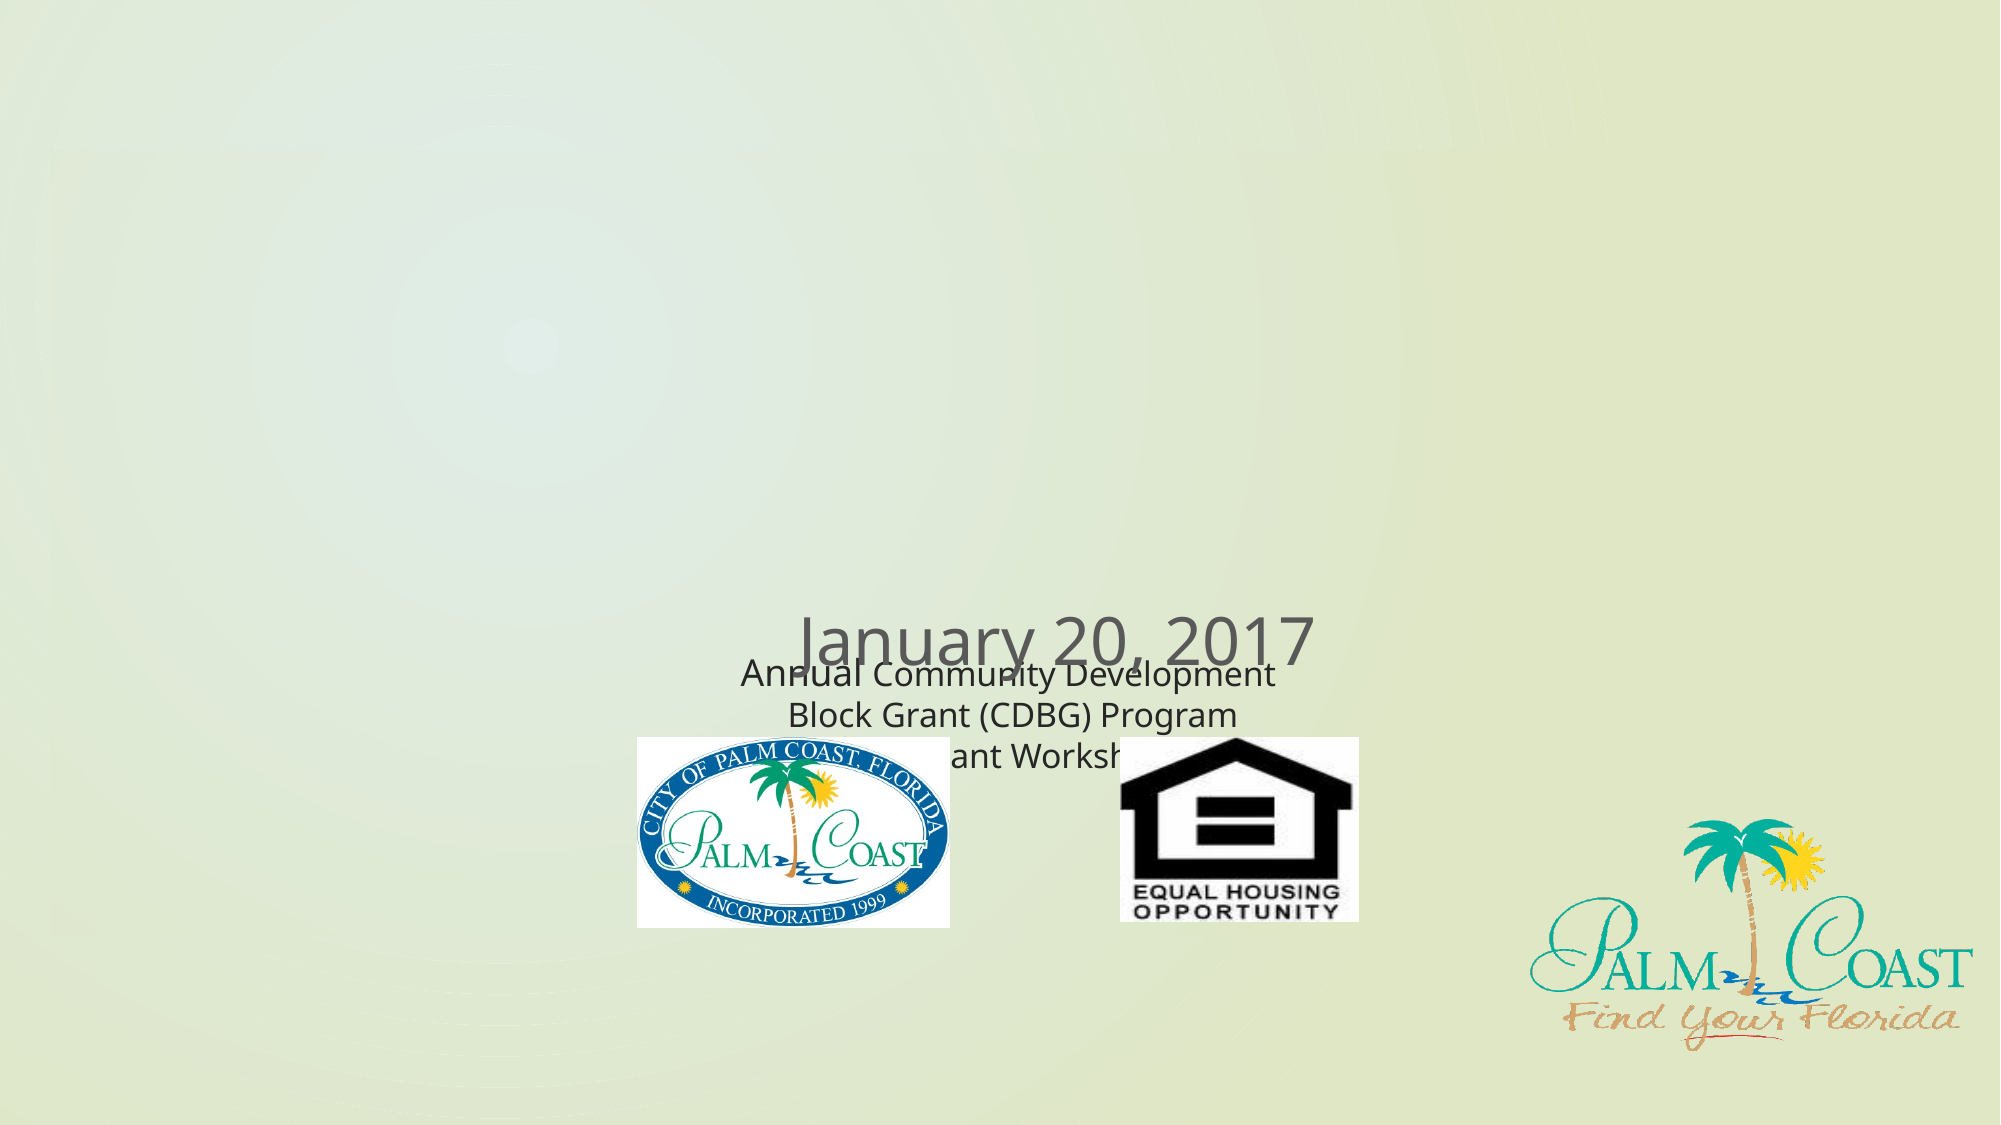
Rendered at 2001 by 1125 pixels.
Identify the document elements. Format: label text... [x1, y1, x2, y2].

picture [1120, 737, 1359, 922]
picture [1528, 819, 1976, 1052]
subtitle January 20, 2017 [275, 525, 1738, 767]
picture [636, 737, 951, 928]
title Annual Community Development Block Grant (CDBG) Program Applicant Workshop [50, 149, 1975, 936]
